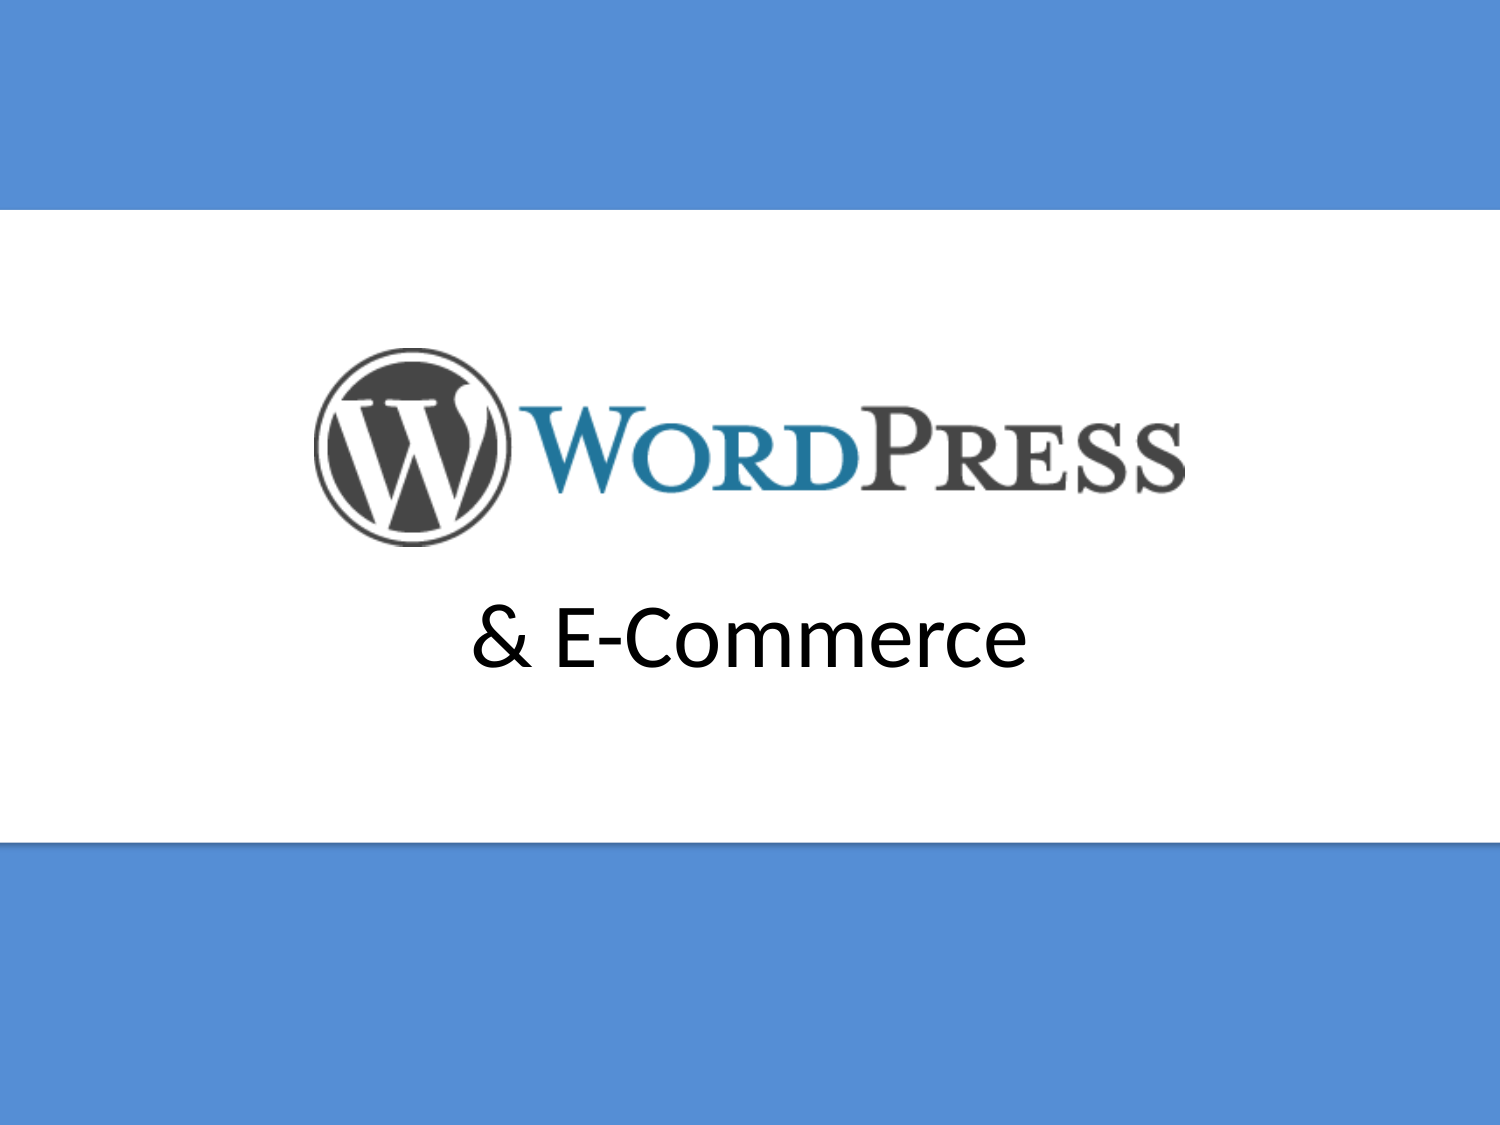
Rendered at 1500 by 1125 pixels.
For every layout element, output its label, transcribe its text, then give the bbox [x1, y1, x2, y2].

picture [313, 348, 1185, 547]
title & E-Commerce [112, 534, 1388, 728]
text_box [0, 209, 1500, 843]
